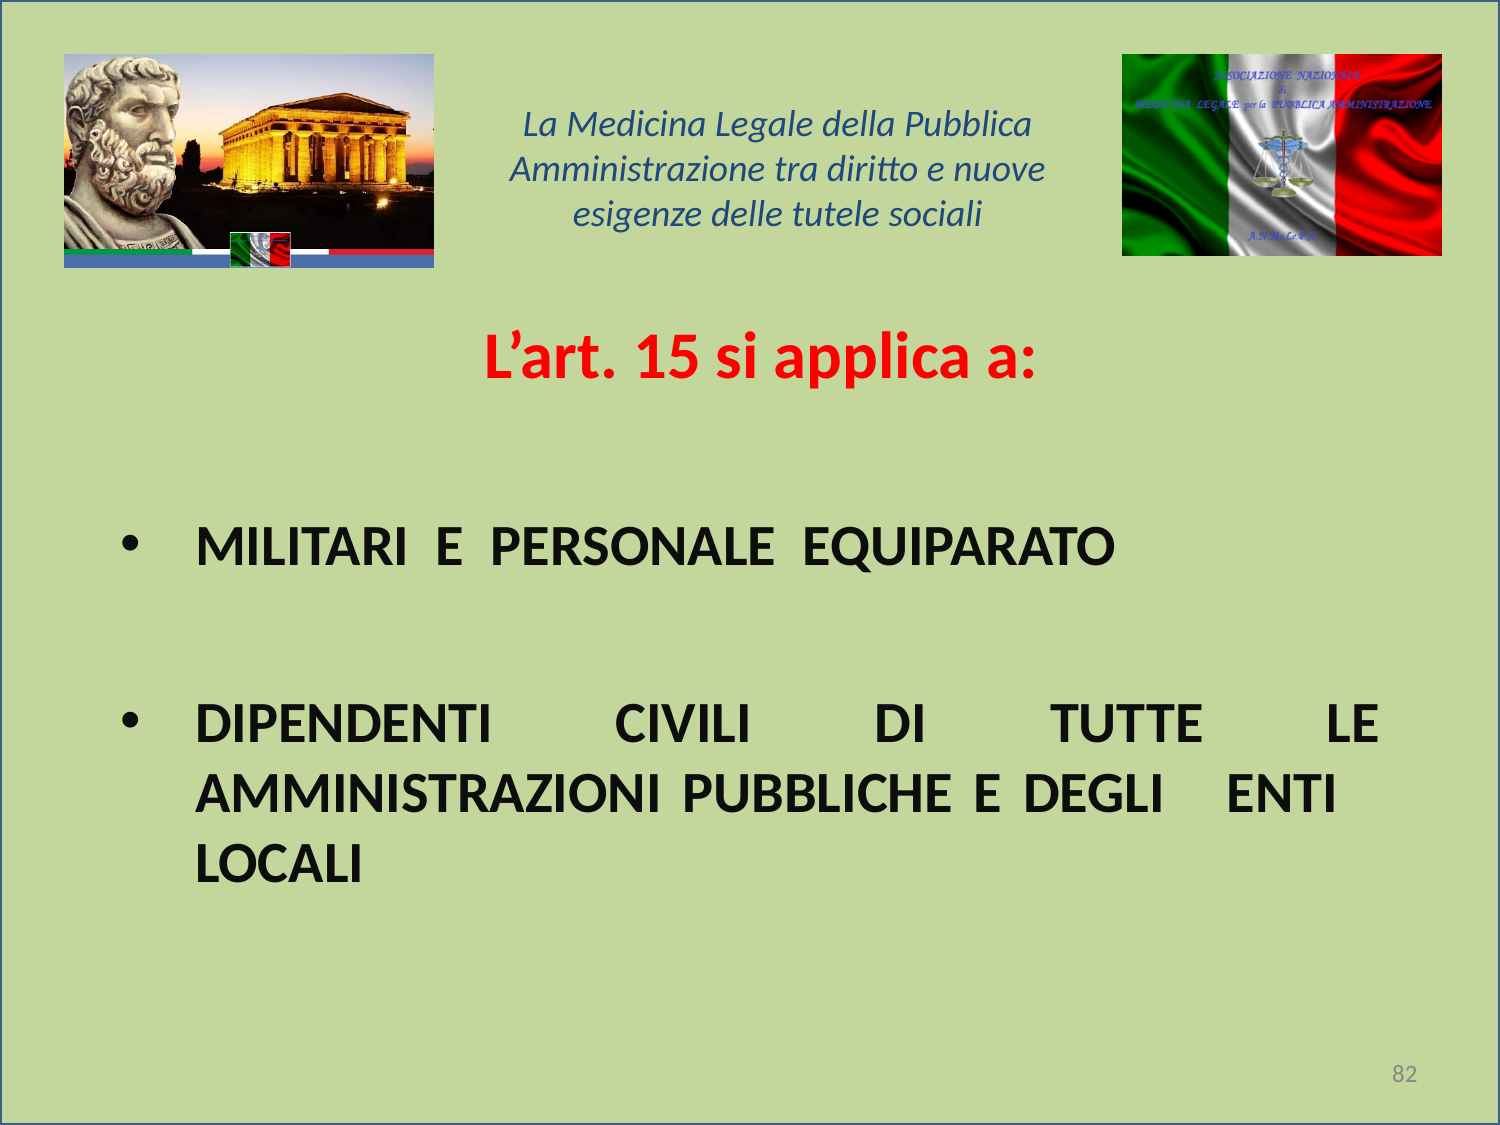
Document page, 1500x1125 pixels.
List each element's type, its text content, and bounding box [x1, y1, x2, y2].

picture [1122, 54, 1442, 256]
title L’art. 15 si applica a: [123, 277, 1400, 427]
text_box MILITARI E PERSONALE EQUIPARATO DIPENDENTI CIVILI DI TUTTE LE AMMINISTRAZIONI PUBBLICHE E DEGLI ENTI LOCALI [112, 407, 1388, 1083]
picture [64, 54, 434, 268]
text_box [0, 0, 1500, 1125]
text_box La Medicina Legale della Pubblica Amministrazione tra diritto e nuove esigenze delle tutele sociali [438, 91, 1116, 242]
subtitle [76, 313, 1377, 1095]
slide_number 82 [1381, 1050, 1426, 1096]
